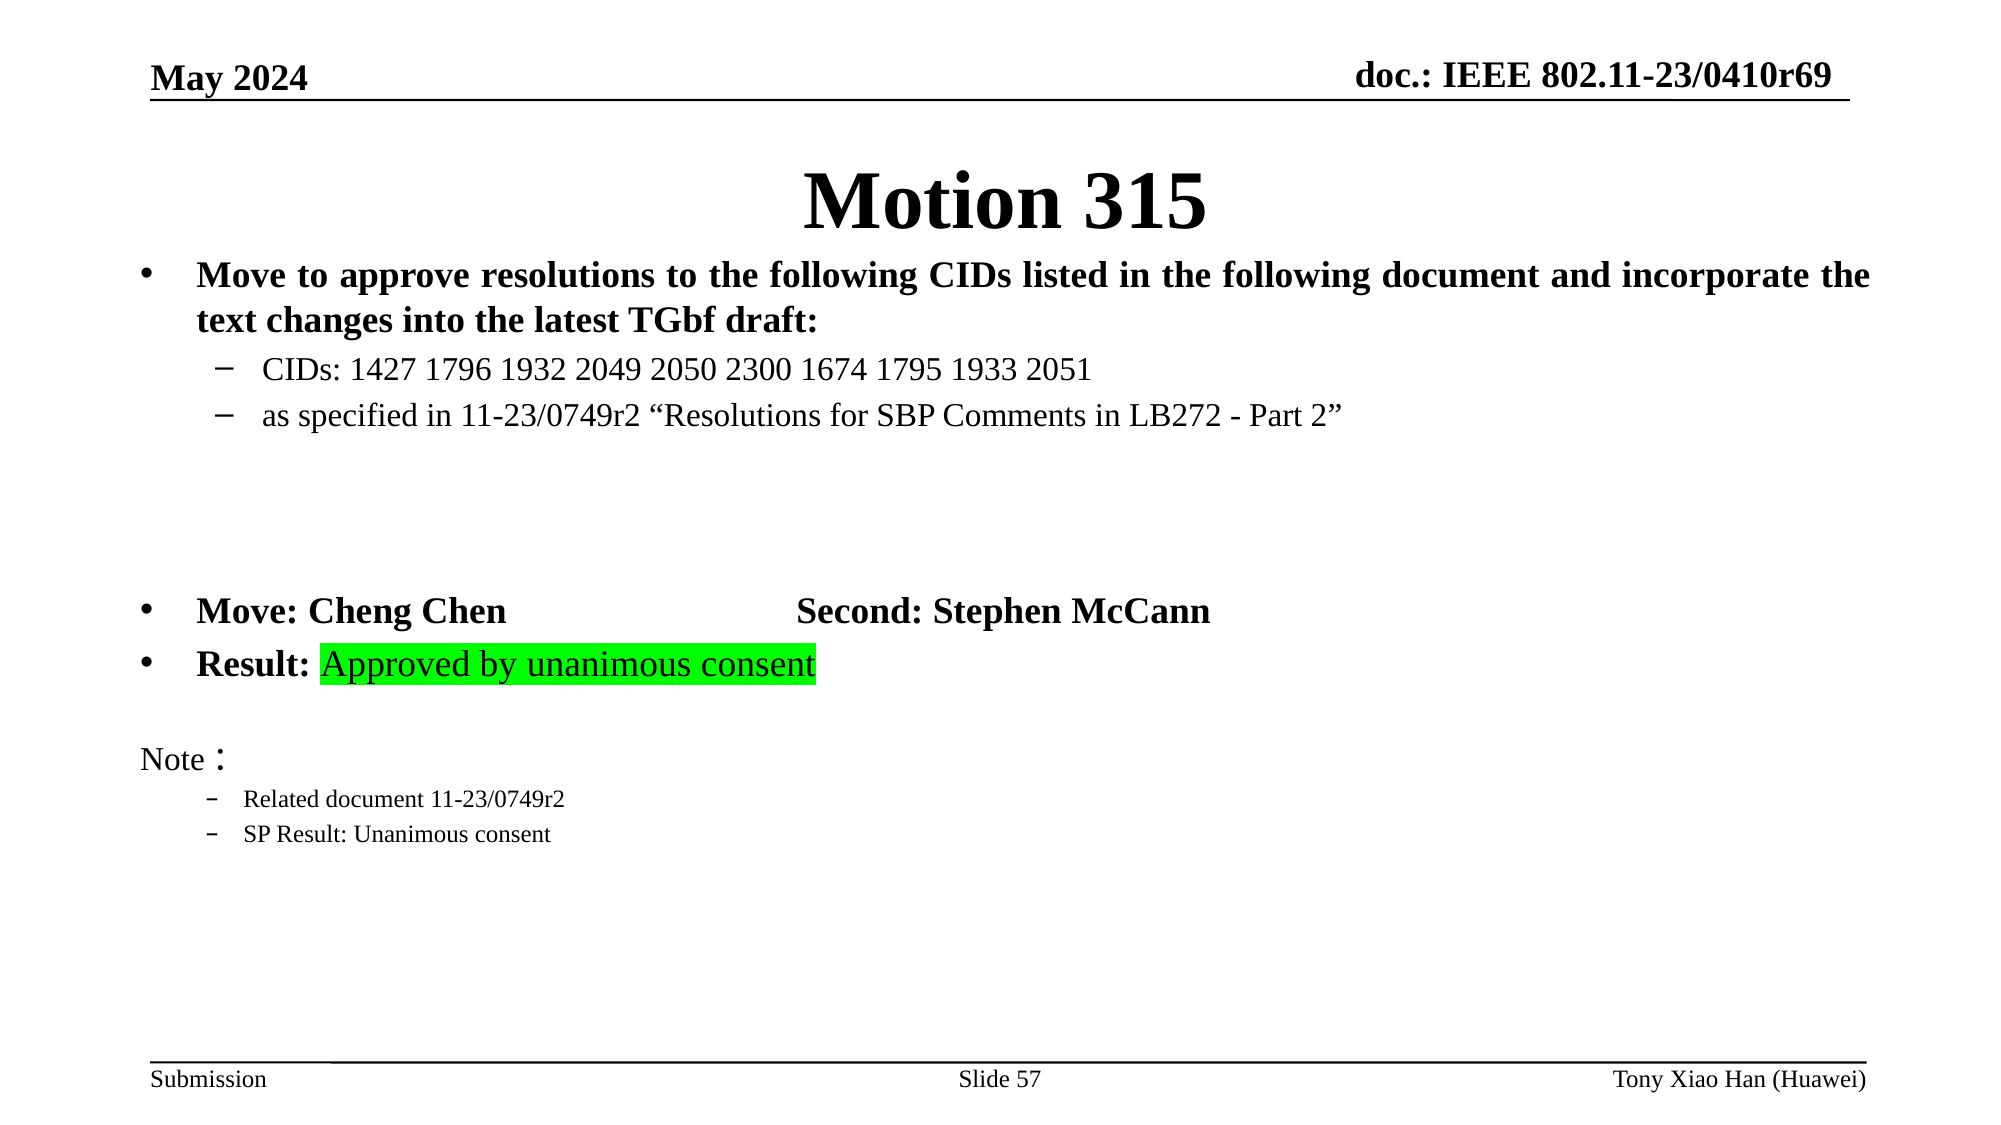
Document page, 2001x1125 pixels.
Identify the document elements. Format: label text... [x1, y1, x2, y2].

text_box Move to approve resolutions to the following CIDs listed in the following document and incorporate the text changes into the latest TGbf draft: CIDs: 1427 1796 1932 2049 2050 2300 1674 1795 1933 2051 as specified in 11-23/0749r2 “Resolutions for SBP Comments in LB272 - Part 2” Move: Cheng Chen Second: Stephen McCann Result: Approved by unanimous consent Note： Related document 11-23/0749r2 SP Result: Unanimous consent [125, 212, 1888, 900]
text_box Motion 315 [368, 137, 1644, 212]
